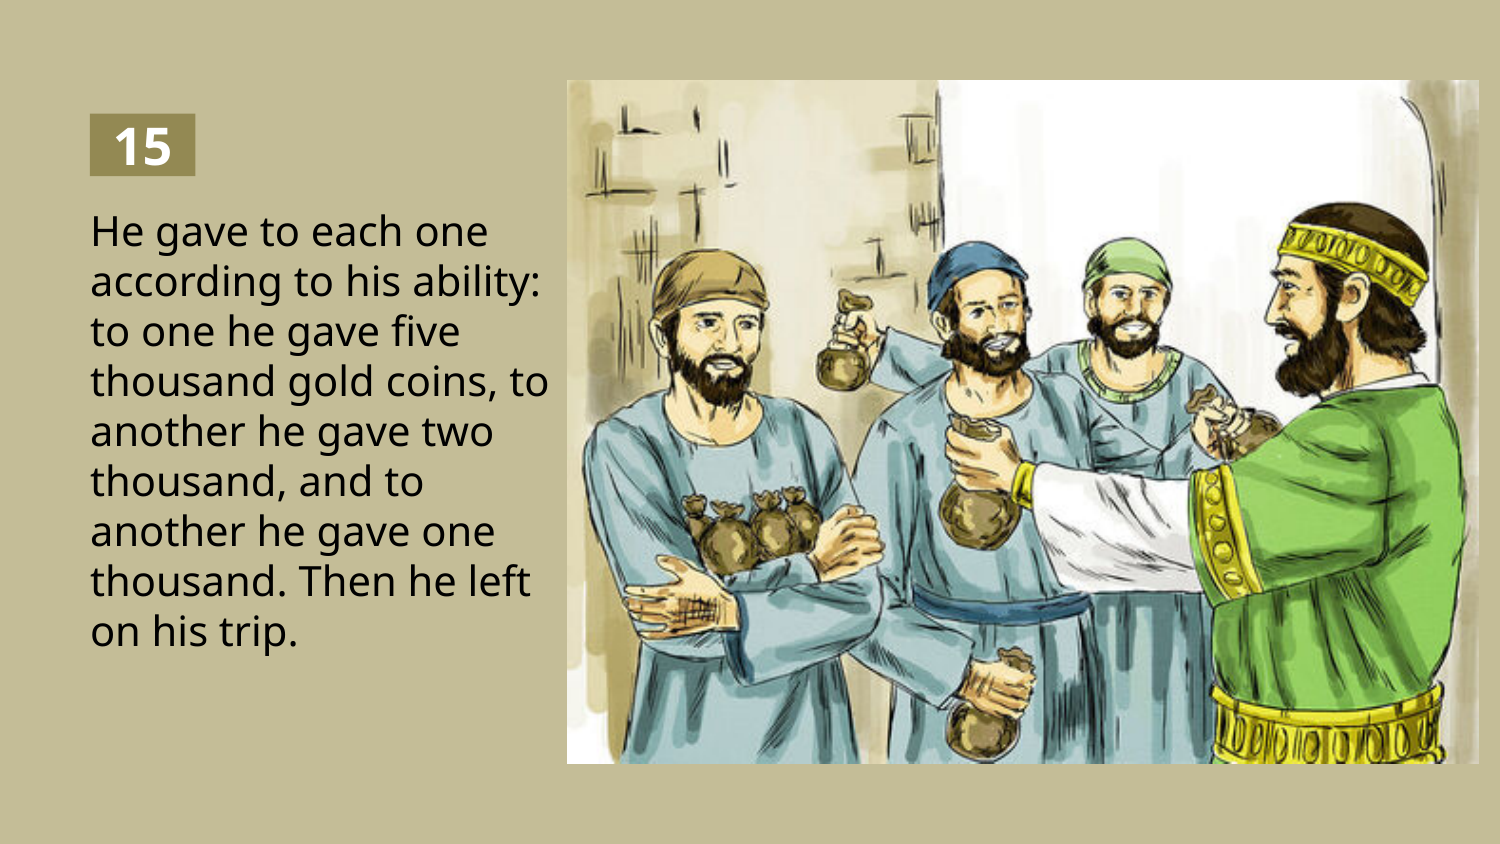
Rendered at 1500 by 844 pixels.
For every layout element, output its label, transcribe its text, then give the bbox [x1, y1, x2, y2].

picture [567, 80, 1479, 764]
text_box He gave to each one according to his ability: to one he gave five thousand gold coins, to another he gave two thousand, and to another he gave one thousand. Then he left on his trip. [89, 204, 552, 655]
text_box 15 [89, 113, 196, 177]
